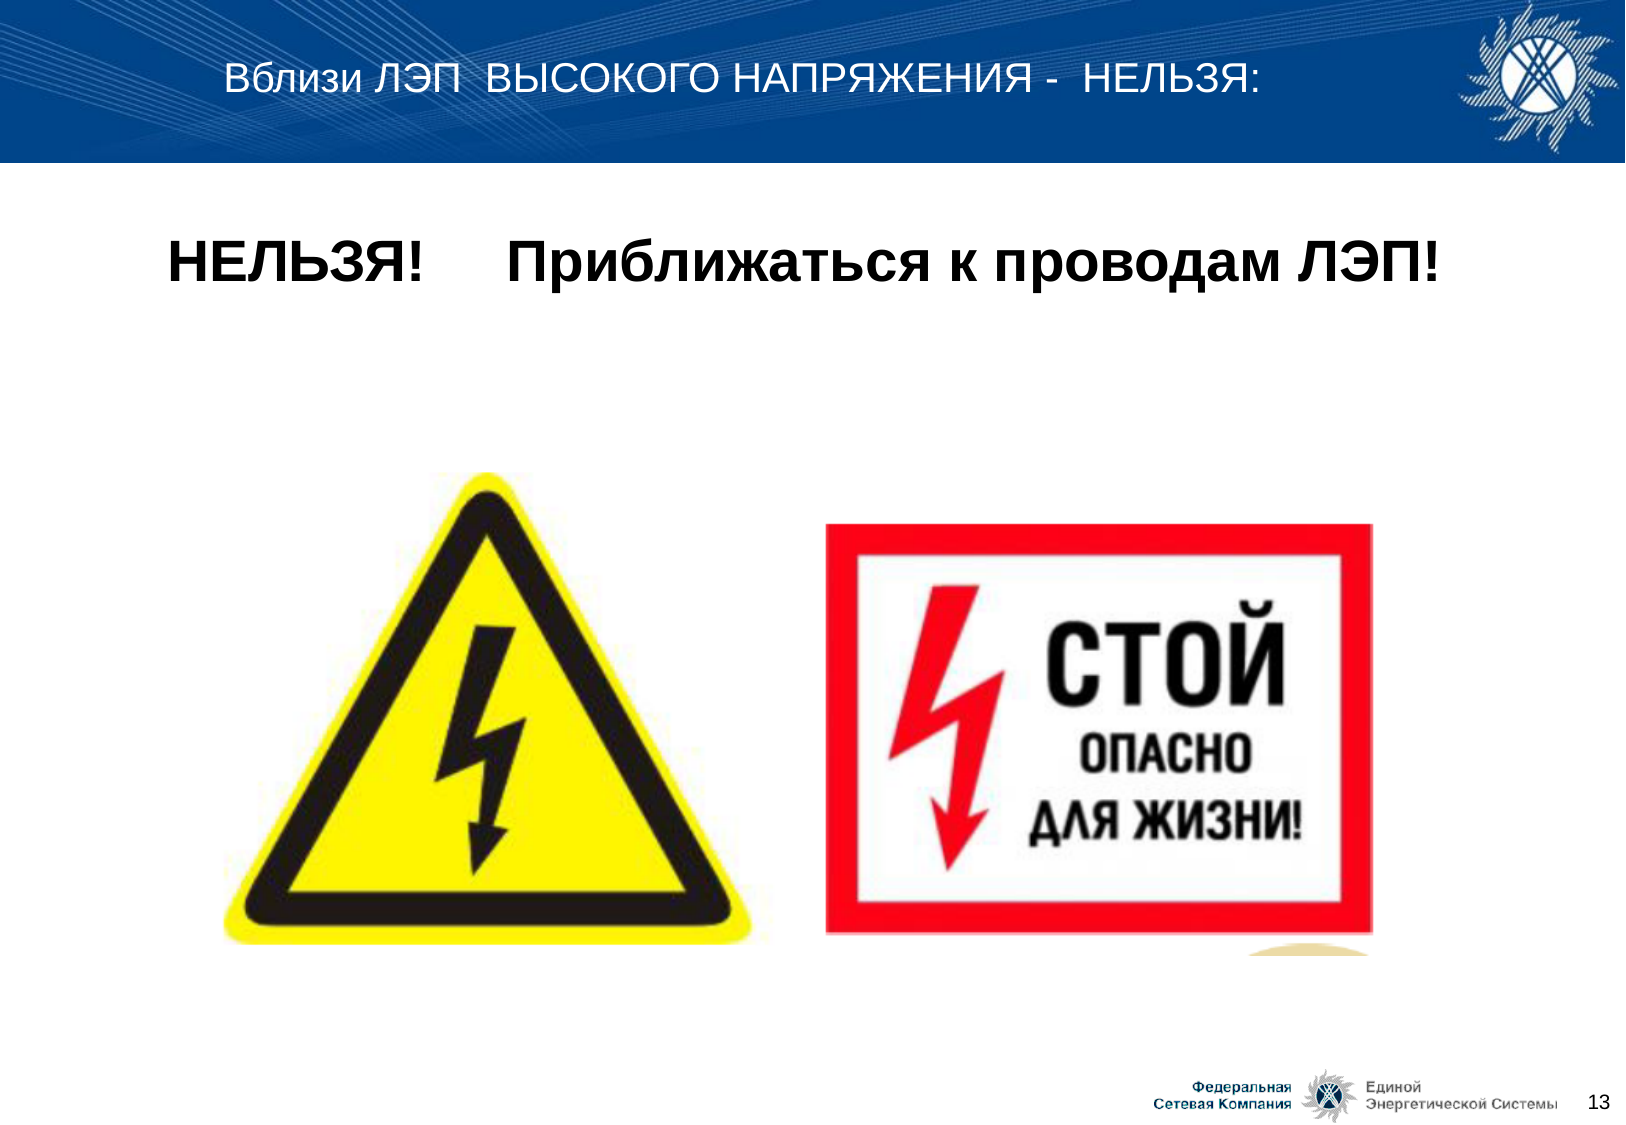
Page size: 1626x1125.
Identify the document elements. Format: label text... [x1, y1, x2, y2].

slide_number 13 [1573, 1078, 1625, 1125]
title Вблизи ЛЭП ВЫСОКОГО НАПРЯЖЕНИЯ - НЕЛЬЗЯ: [34, 0, 1450, 153]
picture [0, 0, 1625, 163]
text_box НЕЛЬЗЯ! Приближаться к проводам ЛЭП! [19, 183, 1590, 1052]
picture [209, 457, 1400, 957]
picture [1154, 1069, 1557, 1123]
